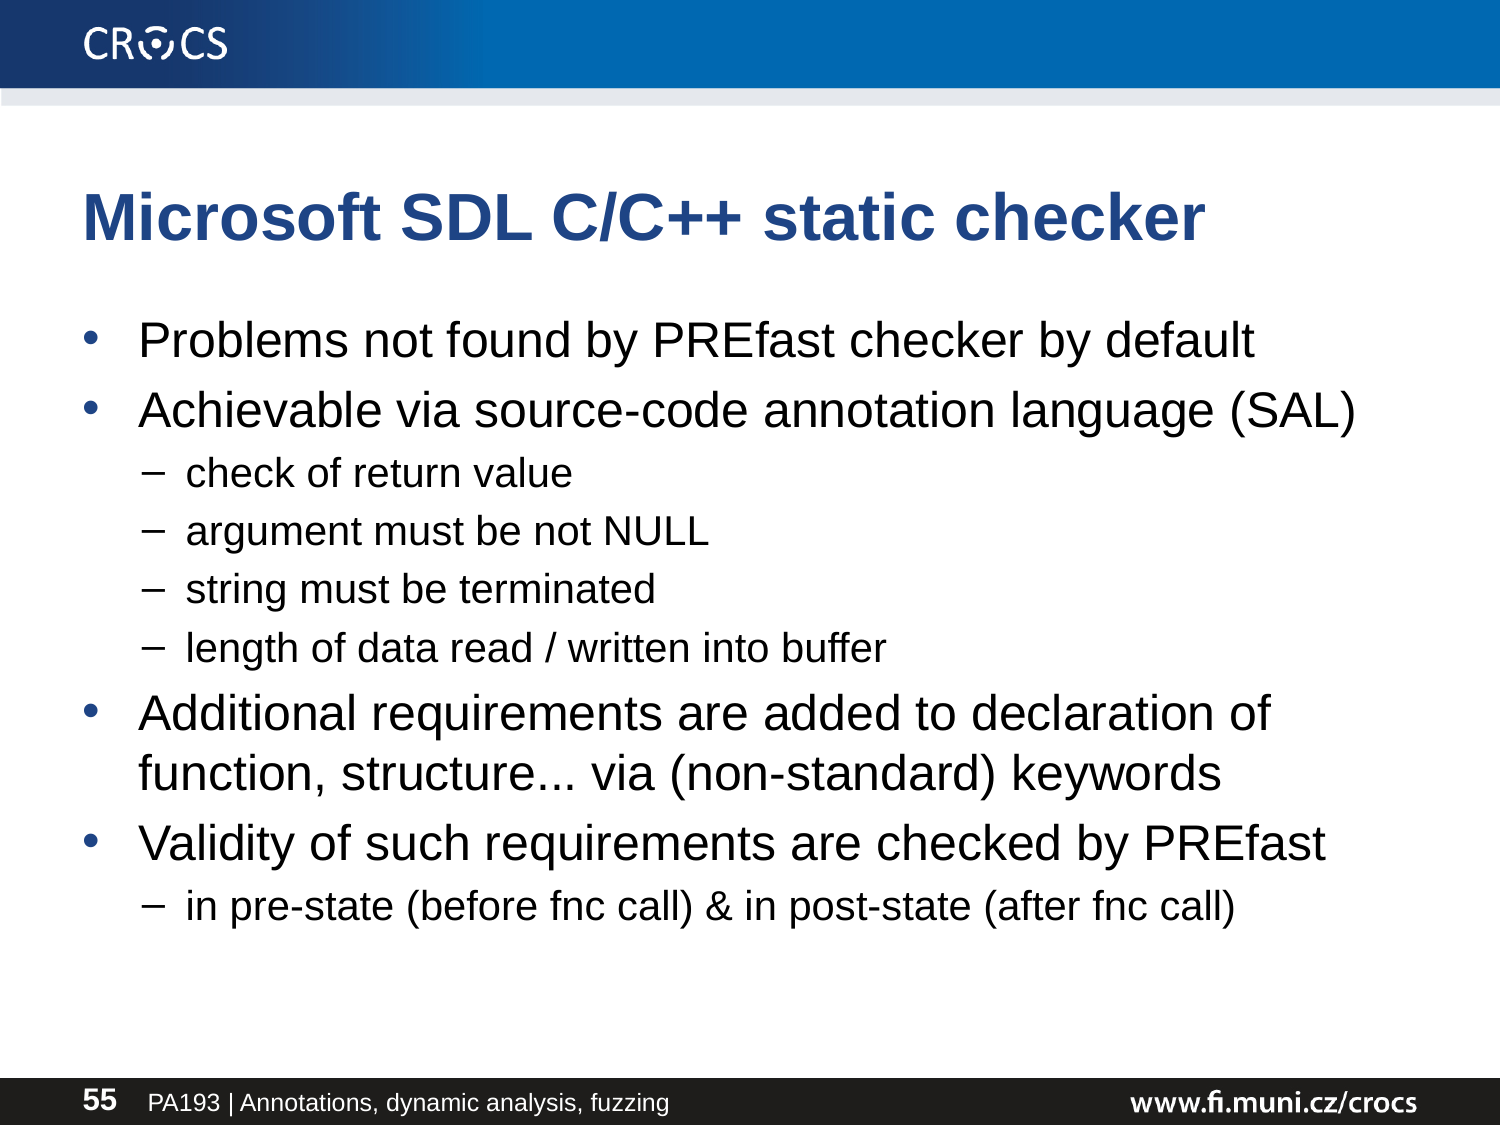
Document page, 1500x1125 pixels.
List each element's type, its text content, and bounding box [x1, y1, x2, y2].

picture [0, 0, 1500, 1125]
list Problems not found by PREfast checker by default Achievable via source-code annotation language (SAL) check of return value argument must be not NULL string must be terminated length of data read / written into buffer Additional requirements are added to declaration of function, structure... via (non-standard) keywords Validity of such requirements are checked by PREfast in pre-state (before fnc call) & in post-state (after fnc call) [82, 306, 1433, 988]
footer PA193 | Annotations, dynamic analysis, fuzzing [147, 1078, 987, 1125]
title Microsoft SDL C/C++ static checker [82, 148, 1433, 280]
slide_number 55 [82, 1078, 147, 1125]
